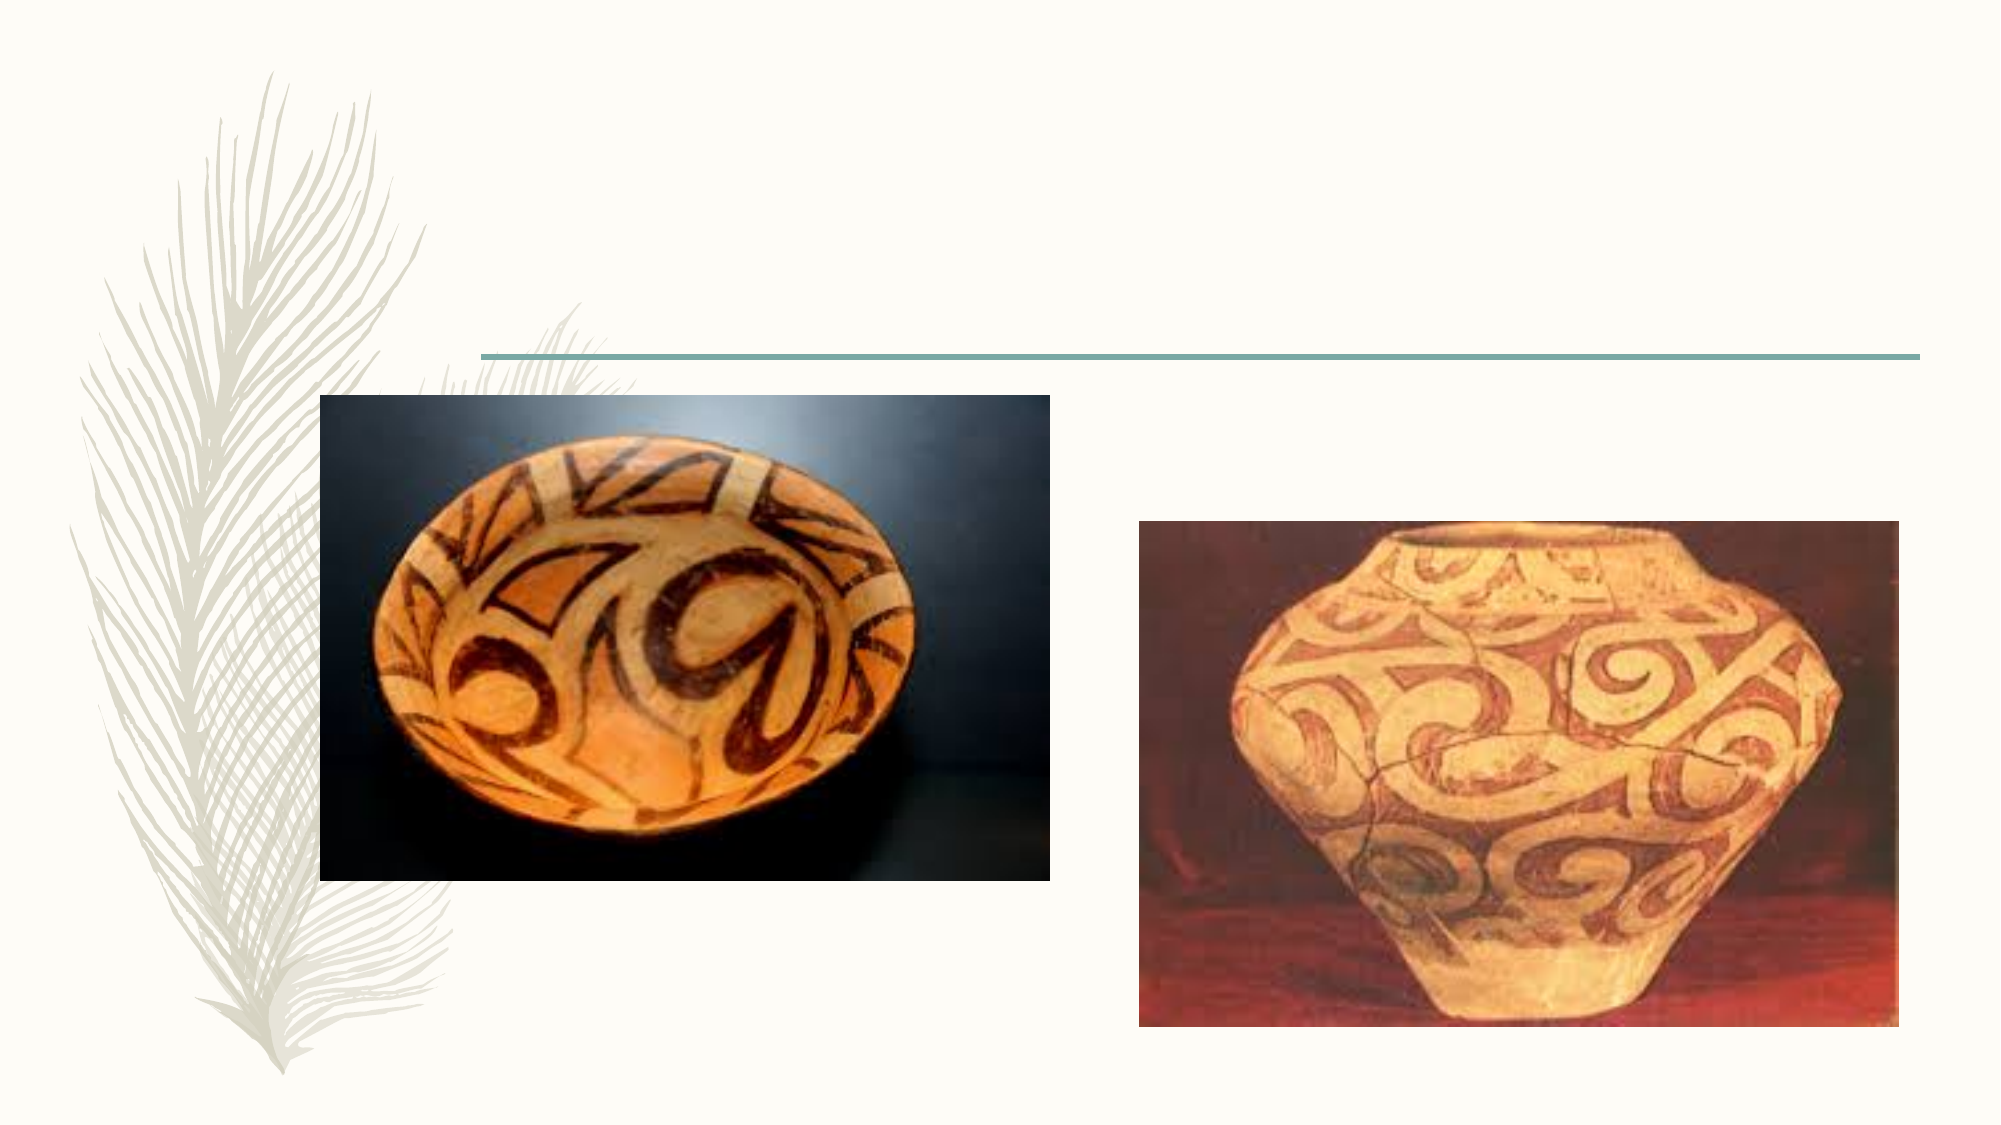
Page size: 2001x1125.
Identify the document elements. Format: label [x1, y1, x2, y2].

list [320, 394, 1051, 881]
picture [1139, 521, 1899, 1027]
